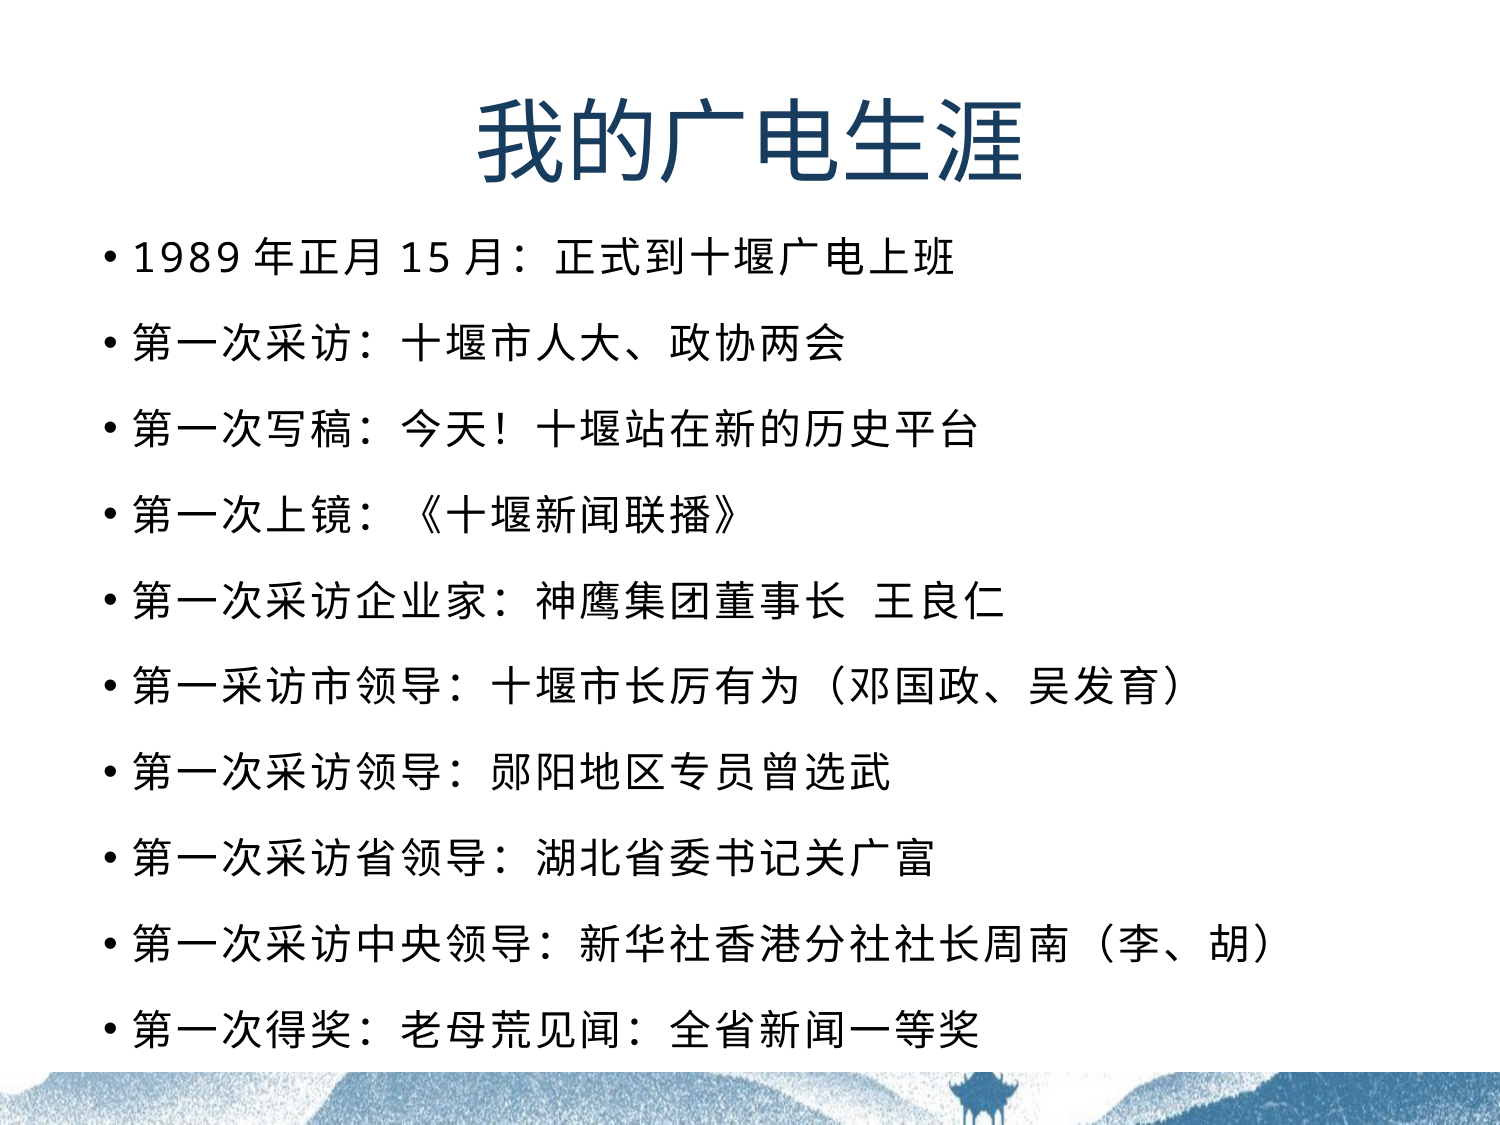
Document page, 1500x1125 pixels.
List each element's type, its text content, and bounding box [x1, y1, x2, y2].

text_box 我的广电生涯 [74, 45, 1425, 233]
text_box 1989年正月15月：正式到十堰广电上班 第一次采访：十堰市人大、政协两会 第一次写稿：今天！十堰站在新的历史平台 第一次上镜：《十堰新闻联播》 第一次采访企业家：神鹰集团董事长 王良仁 第一采访市领导：十堰市长厉有为（邓国政、吴发育） 第一次采访领导：郧阳地区专员曾选武 第一次采访省领导：湖北省委书记关广富 第一次采访中央领导：新华社香港分社社长周南（李、胡） 第一次得奖：老母荒见闻：全省新闻一等奖 [88, 208, 1500, 1020]
picture [0, 1072, 1500, 1125]
